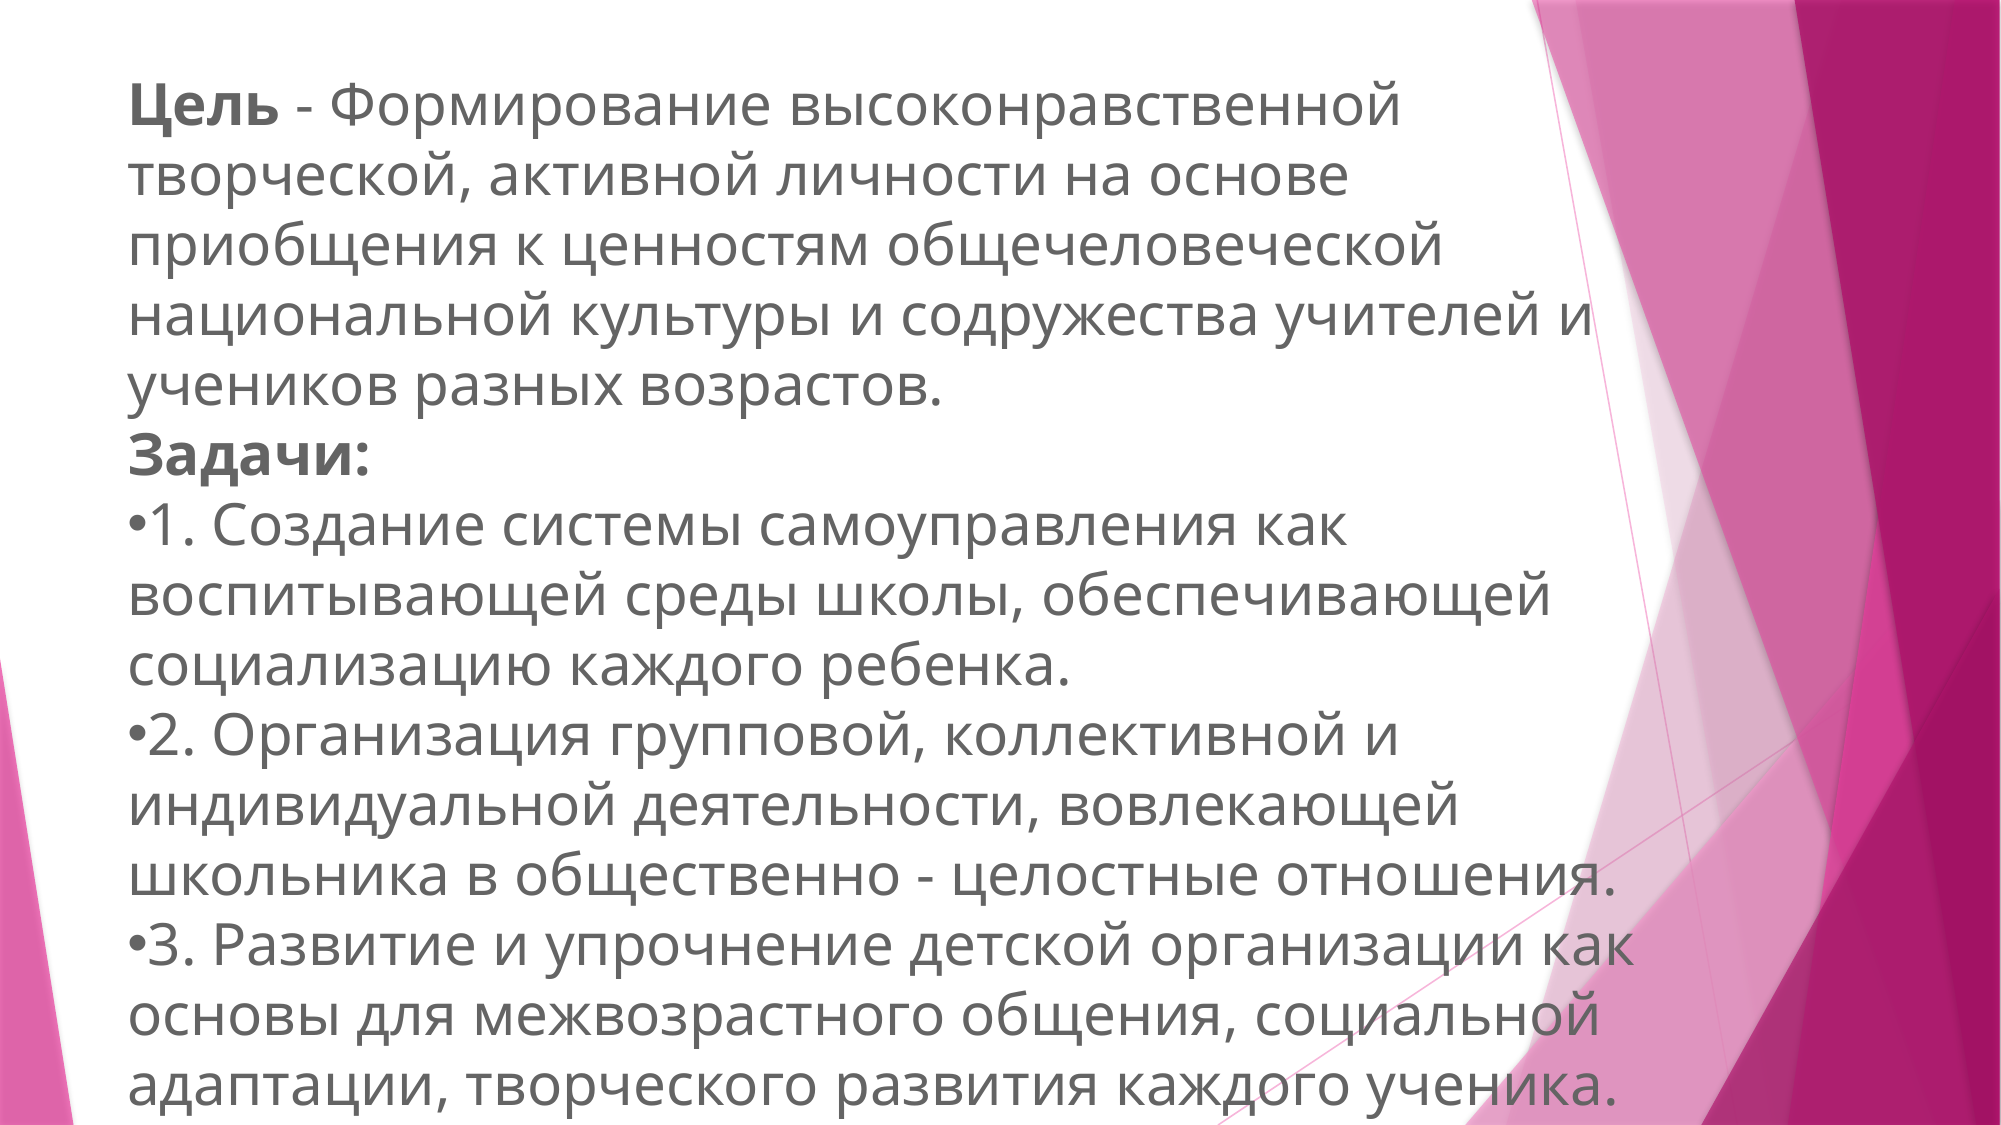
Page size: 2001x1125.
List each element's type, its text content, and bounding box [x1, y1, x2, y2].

text_box Цель - Формирование высоконравственной творческой, активной личности на основе приобщения к ценностям общечеловеческой национальной культуры и содружества учителей и учеников разных возрастов. Задачи: 1. Создание системы самоуправления как воспитывающей среды школы, обеспечивающей социализацию каждого ребенка. 2. Организация групповой, коллективной и индивидуальной деятельности, вовлекающей школьника в общественно - целостные отношения. 3. Развитие и упрочнение детской организации как основы для межвозрастного общения, социальной адаптации, творческого развития каждого ученика. [112, 60, 1727, 1125]
